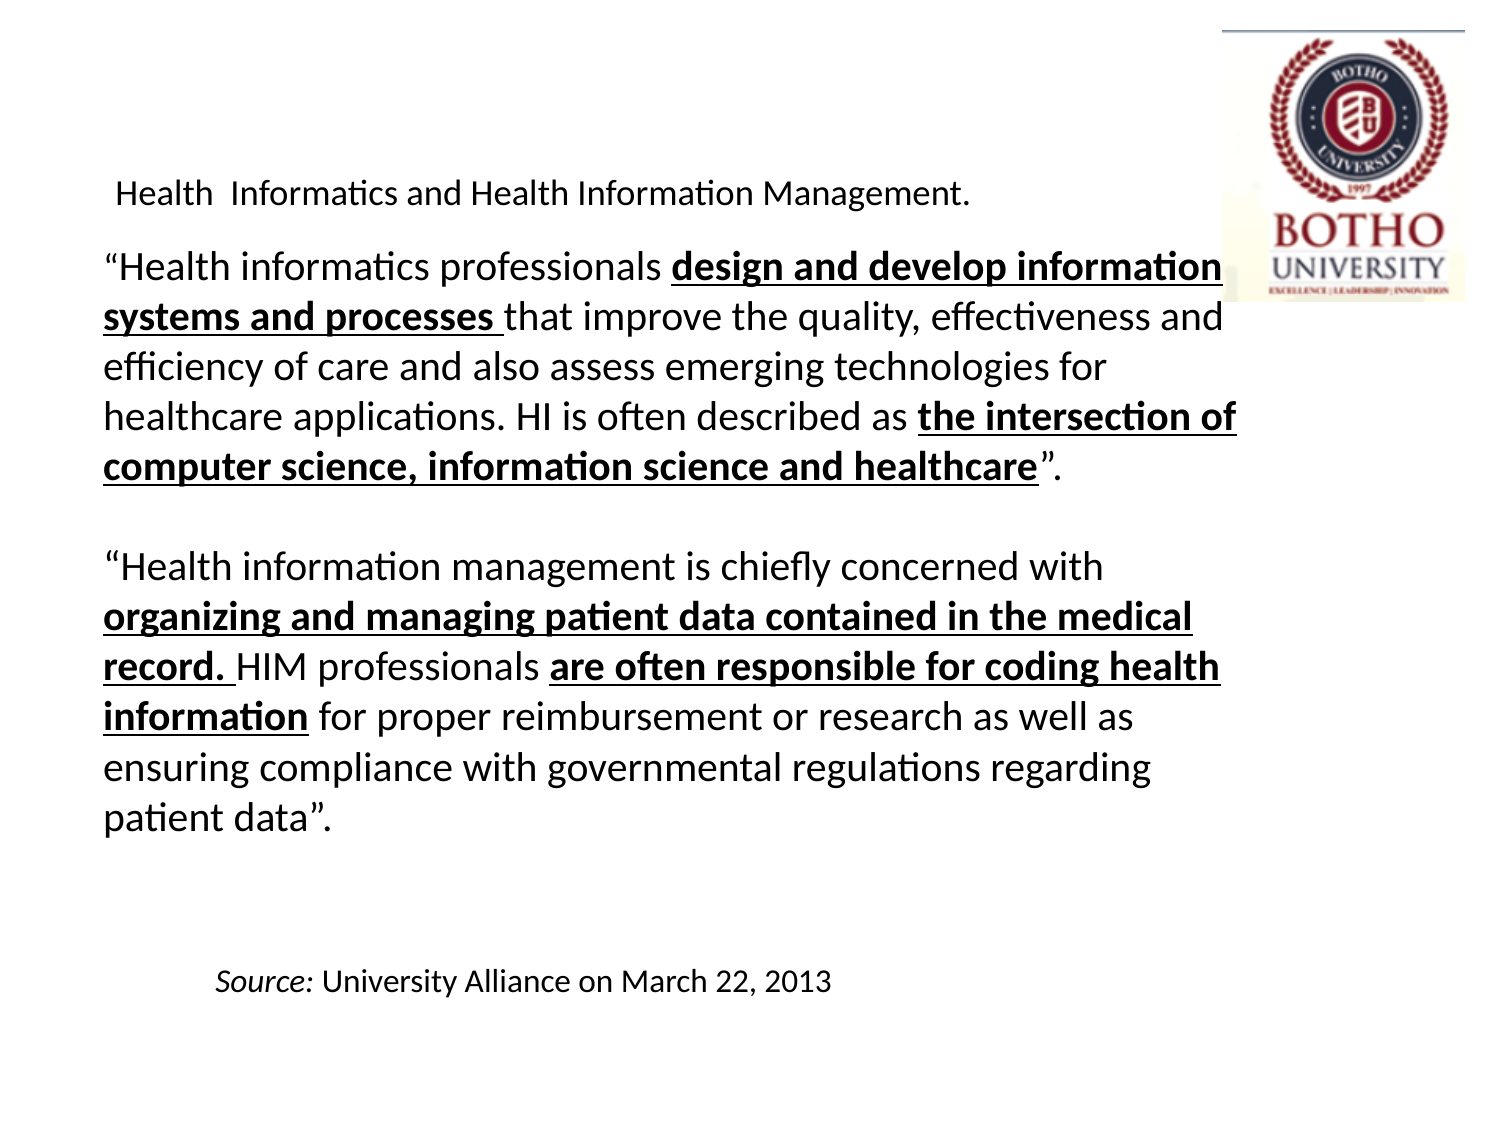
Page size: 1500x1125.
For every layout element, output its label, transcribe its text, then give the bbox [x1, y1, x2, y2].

picture [1222, 30, 1465, 302]
text_box “Health informatics professionals design and develop information systems and processes that improve the quality, effectiveness and efficiency of care and also assess emerging technologies for healthcare applications. HI is often described as the intersection of computer science, information science and healthcare”. “Health information management is chiefly concerned with organizing and managing patient data contained in the medical record. HIM professionals are often responsible for coding health information for proper reimbursement or research as well as ensuring compliance with governmental regulations regarding patient data”. [88, 231, 1270, 982]
text_box Source: University Alliance on March 22, 2013 [200, 952, 1500, 1092]
title Health Informatics and Health Information Management. [100, 160, 1164, 231]
